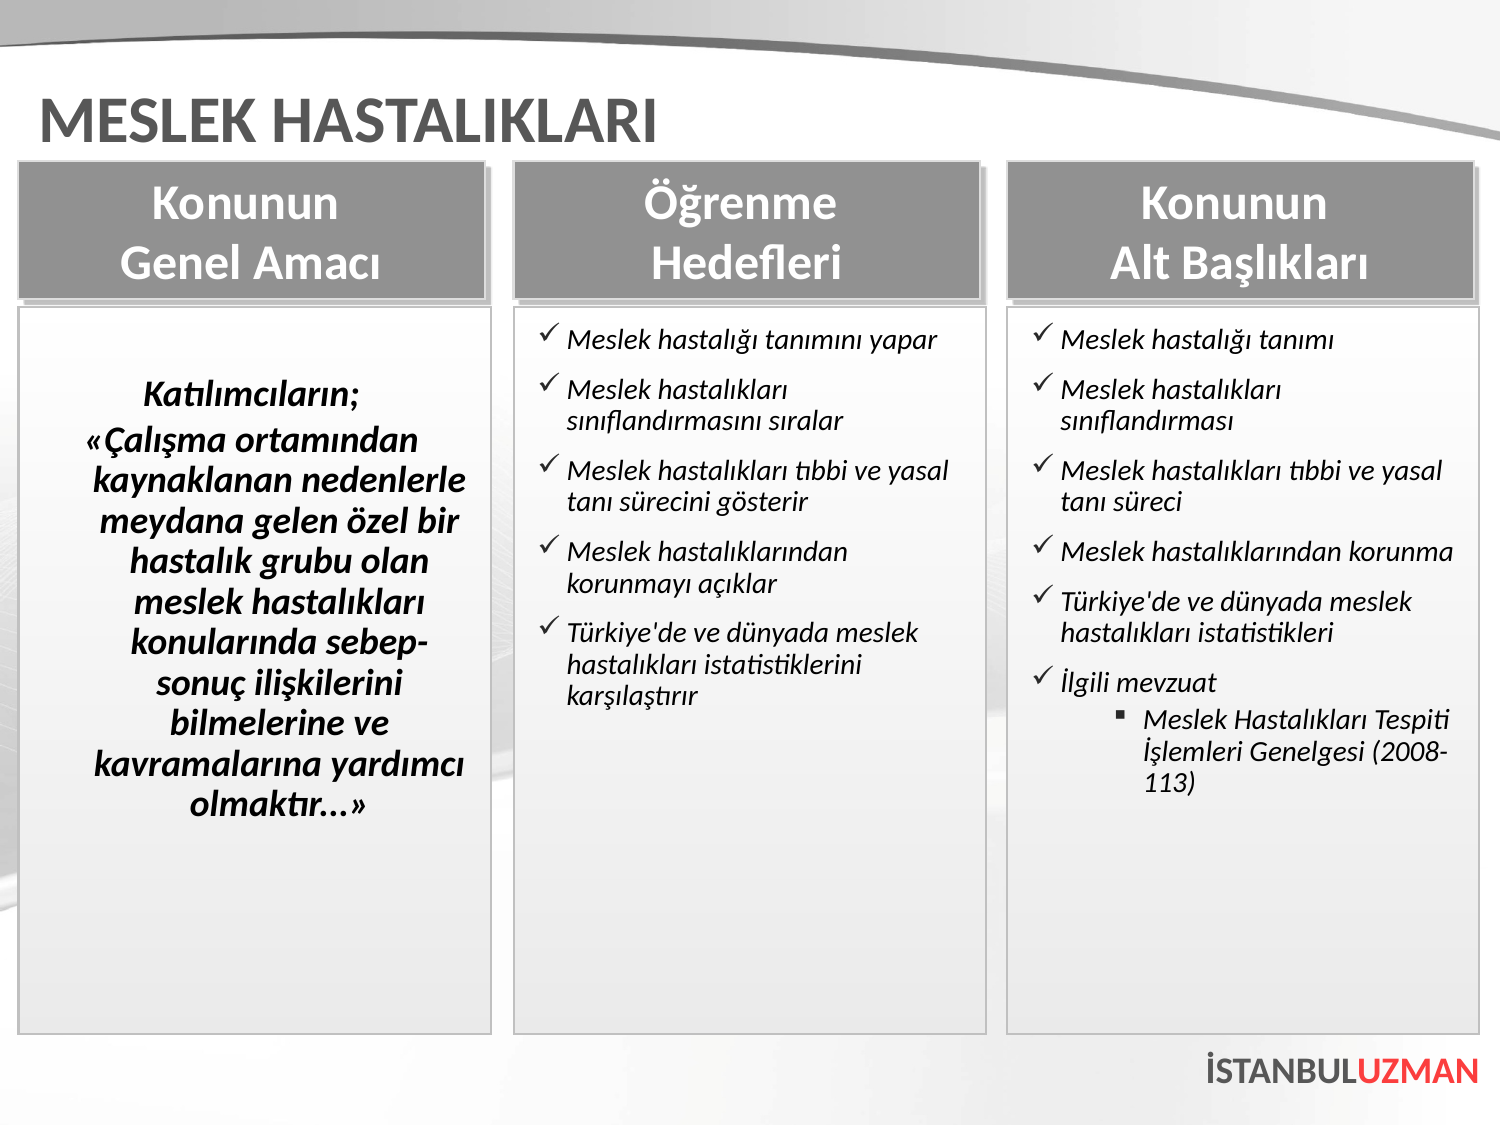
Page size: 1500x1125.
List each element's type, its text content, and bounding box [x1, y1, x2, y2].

picture [0, 0, 1500, 1125]
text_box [1007, 160, 1480, 1035]
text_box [18, 160, 491, 1035]
text_box İSTANBULUZMAN [1133, 1046, 1480, 1125]
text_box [513, 160, 987, 1035]
title MESLEK HASTALIKLARI [37, 67, 1485, 174]
